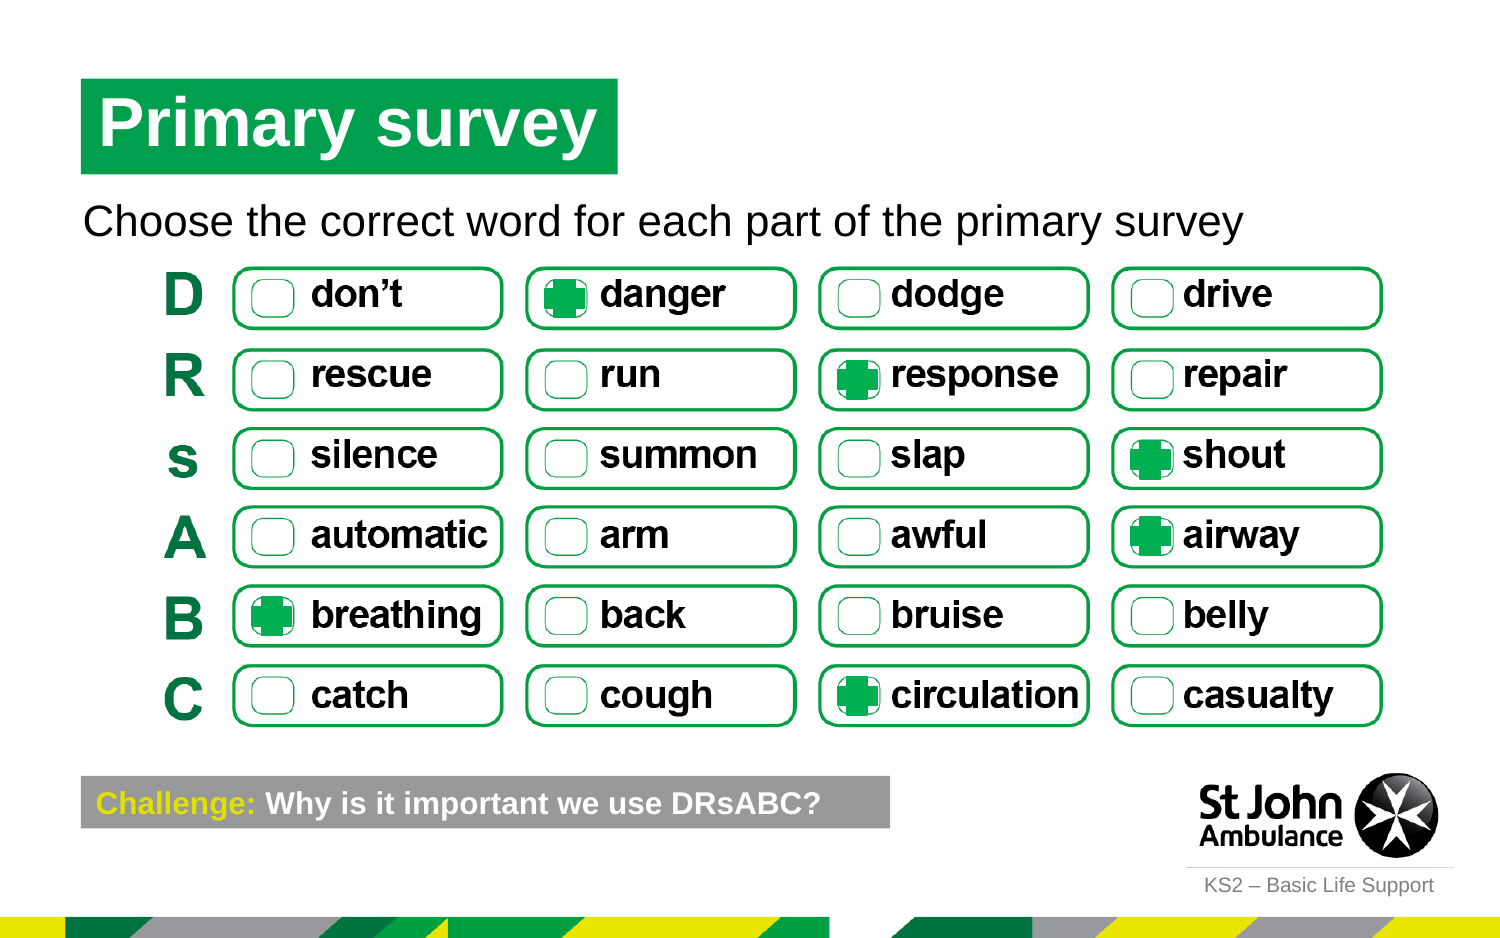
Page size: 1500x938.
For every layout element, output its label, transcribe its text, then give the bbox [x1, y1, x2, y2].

title Primary survey [80, 78, 618, 175]
text_box KS2 – Basic Life Support [1189, 864, 1466, 915]
picture [1186, 762, 1455, 868]
text_box Challenge: Why is it important we use DRsABC? [80, 775, 891, 829]
list Choose the correct word for each part of the primary survey [65, 183, 1307, 255]
picture [0, 897, 1500, 938]
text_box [144, 263, 1386, 733]
